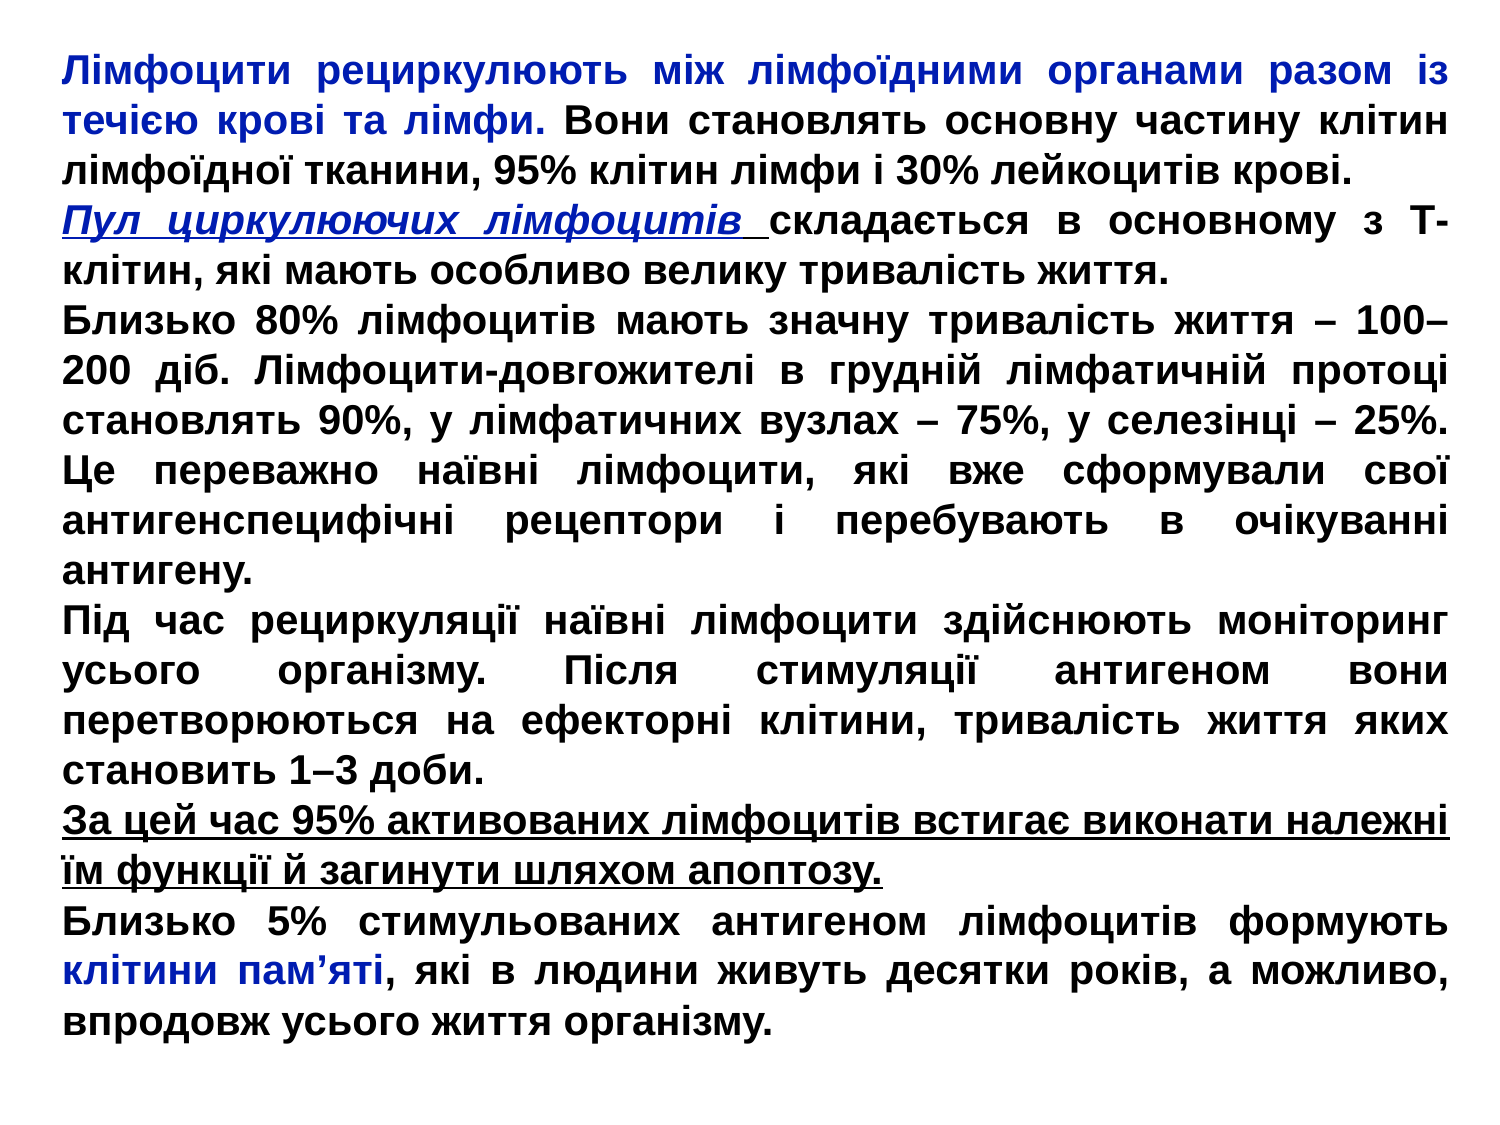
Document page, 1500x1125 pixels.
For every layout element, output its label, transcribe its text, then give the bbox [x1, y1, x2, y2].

text_box Лімфоцити рециркулюють між лімфоїдними органами разом із течією крові та лімфи. Вони становлять основну частину клітин лімфоїдної тканини, 95% клітин лімфи і 30% лейкоцитів крові. Пул циркулюючих лімфоцитів складається в основному з Т-клітин, які мають особливо велику тривалість життя. Близько 80% лімфоцитів мають значну тривалість життя – 100–200 діб. Лімфоцити-довгожителі в грудній лімфатичній протоці становлять 90%, у лімфатичних вузлах – 75%, у селезінці – 25%. Це переважно наївні лімфоцити, які вже сформували свої антигенспецифічні рецептори і перебувають в очікуванні антигену. Під час рециркуляції наївні лімфоцити здійснюють моніторинг усього організму. Після стимуляції антигеном вони перетворюються на ефекторні клітини, тривалість життя яких становить 1–3 доби. За цей час 95% активованих лімфоцитів встигає виконати належні їм функції й загинути шляхом апоптозу. Близько 5% стимульованих антигеном лімфоцитів формують клітини пам’яті, які в людини живуть десятки років, а можливо, впродовж усього життя організму. [47, 35, 1465, 1051]
